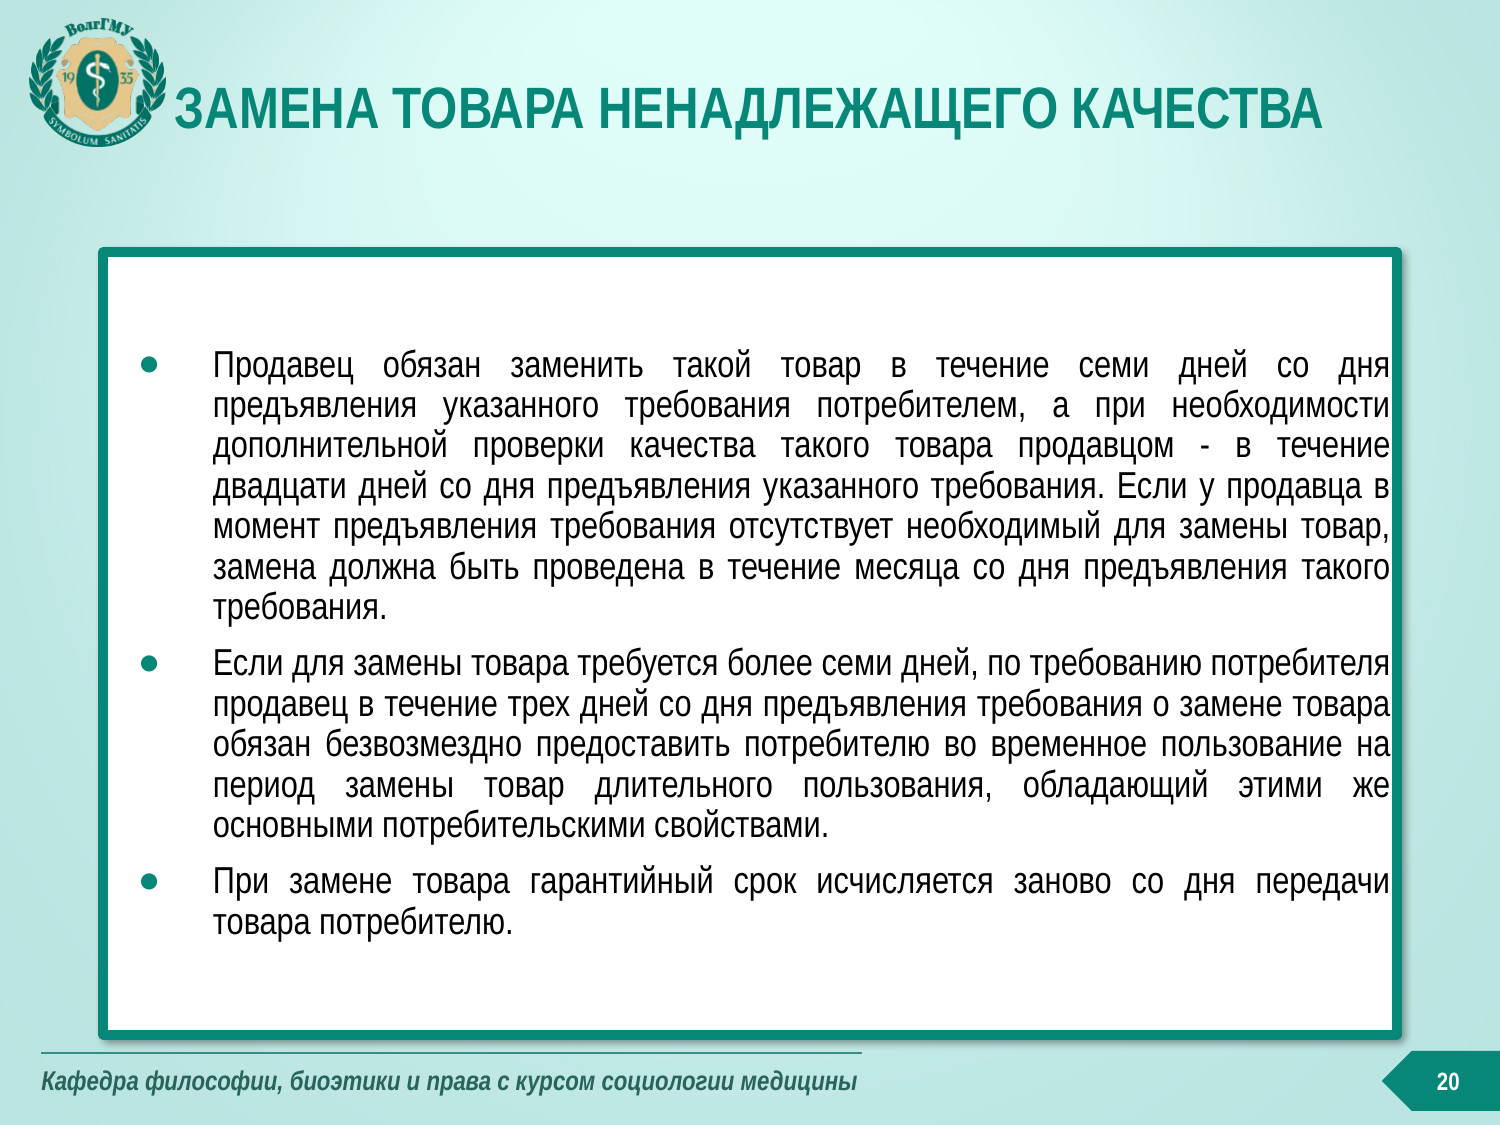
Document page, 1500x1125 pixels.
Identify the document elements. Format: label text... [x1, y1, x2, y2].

slide_number 20 [1381, 1050, 1500, 1111]
picture [0, 0, 1500, 1125]
list Продавец обязан заменить такой товар в течение семи дней со дня предъявления указанного требования потребителем, а при необходимости дополнительной проверки качества такого товара продавцом - в течение двадцати дней со дня предъявления указанного требования. Если у продавца в момент предъявления требования отсутствует необходимый для замены товар, замена должна быть проведена в течение месяца со дня предъявления такого требования. Если для замены товара требуется более семи дней, по требованию потребителя продавец в течение трех дней со дня предъявления требования о замене товара обязан безвозмездно предоставить потребителю во временное пользование на период замены товар длительного пользования, обладающий этими же основными потребительскими свойствами. При замене товара гарантийный срок исчисляется заново со дня передачи товара потребителю. [98, 247, 1402, 1040]
title Замена товара ненадлежащего качества [103, 59, 1397, 159]
